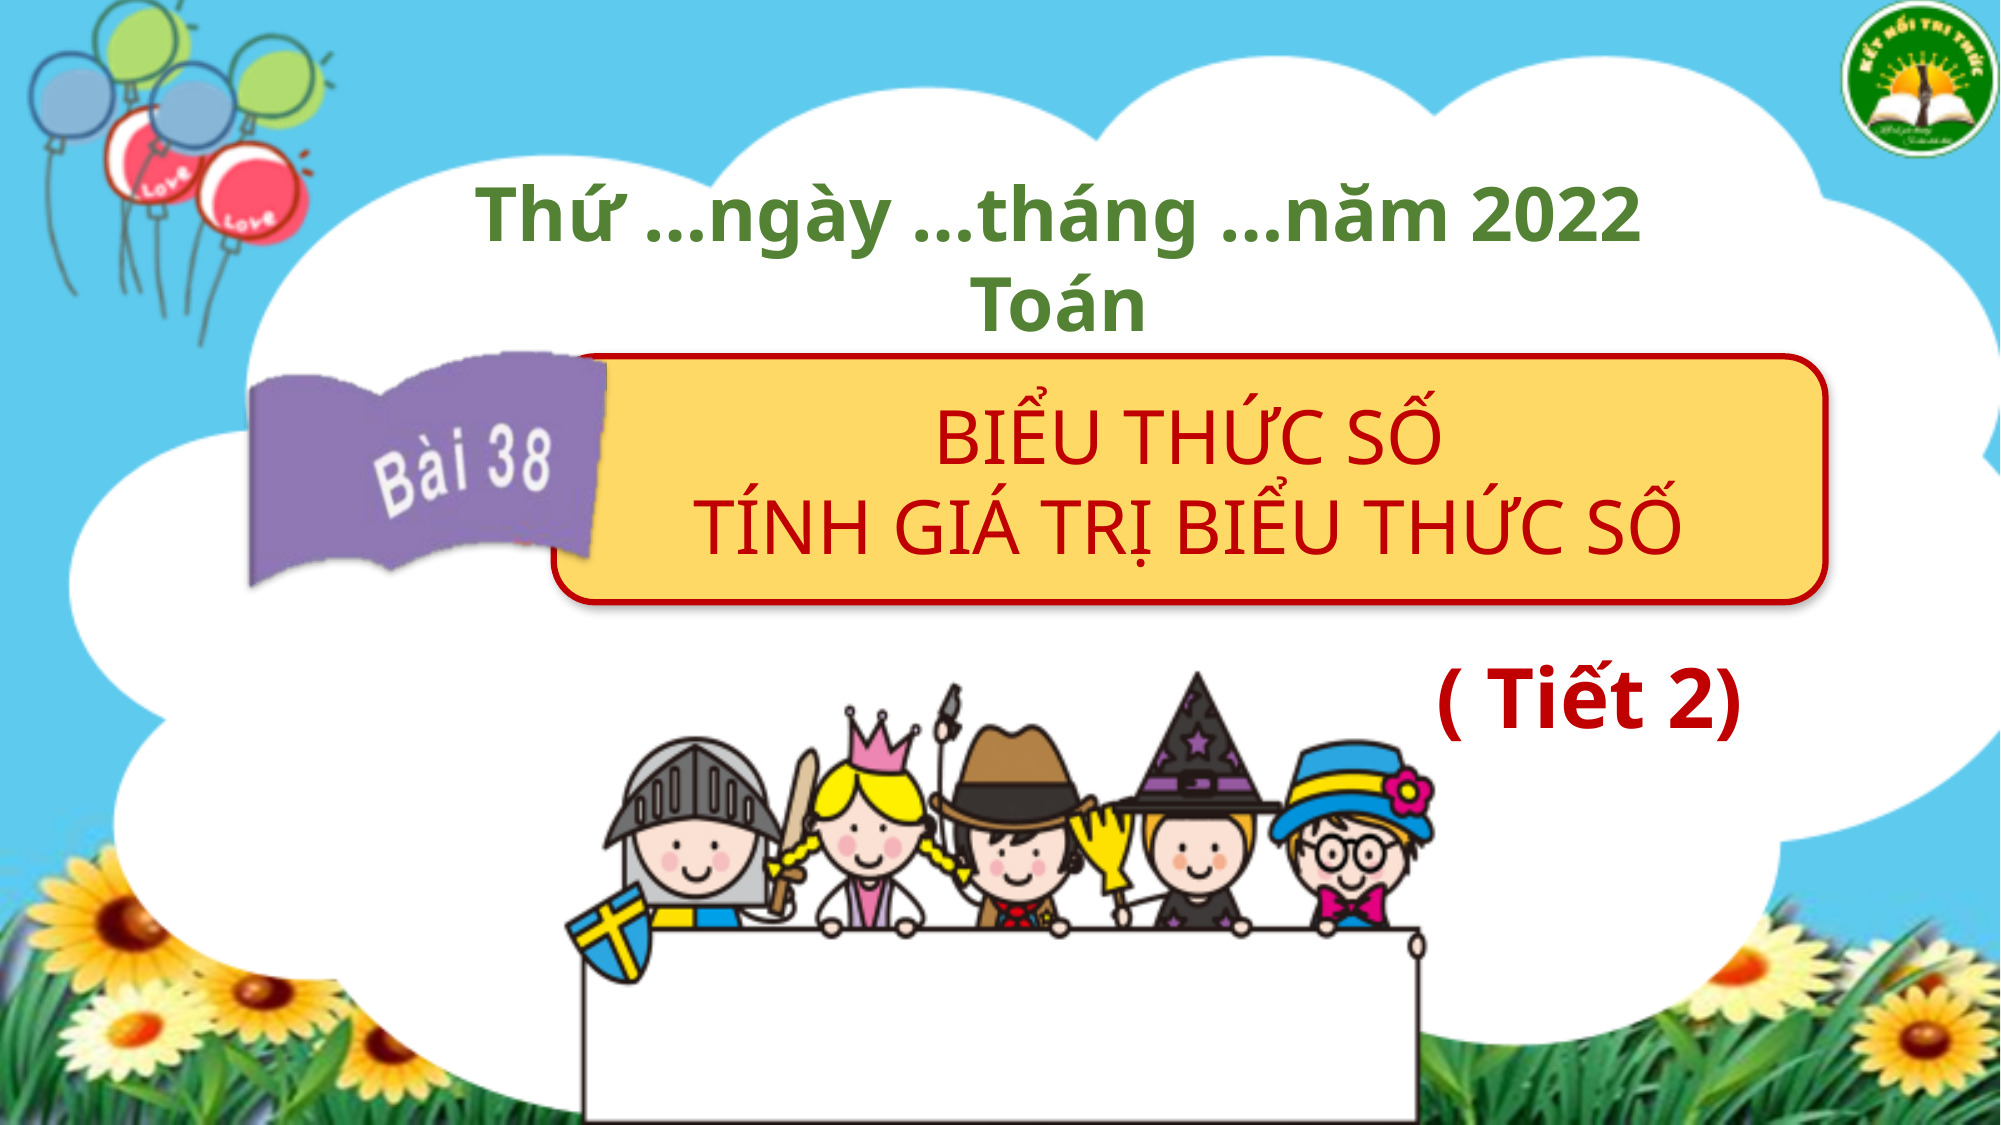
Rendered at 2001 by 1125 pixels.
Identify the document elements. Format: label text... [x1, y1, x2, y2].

text_box ( Tiết 2) [1421, 637, 1841, 753]
text_box Thứ …ngày …tháng …năm 2022 Toán [390, 159, 1728, 353]
text_box BIỂU THỨC SỐ TÍNH GIÁ TRỊ BIỂU THỨC SỐ [574, 355, 1827, 604]
picture [0, 0, 2001, 1125]
